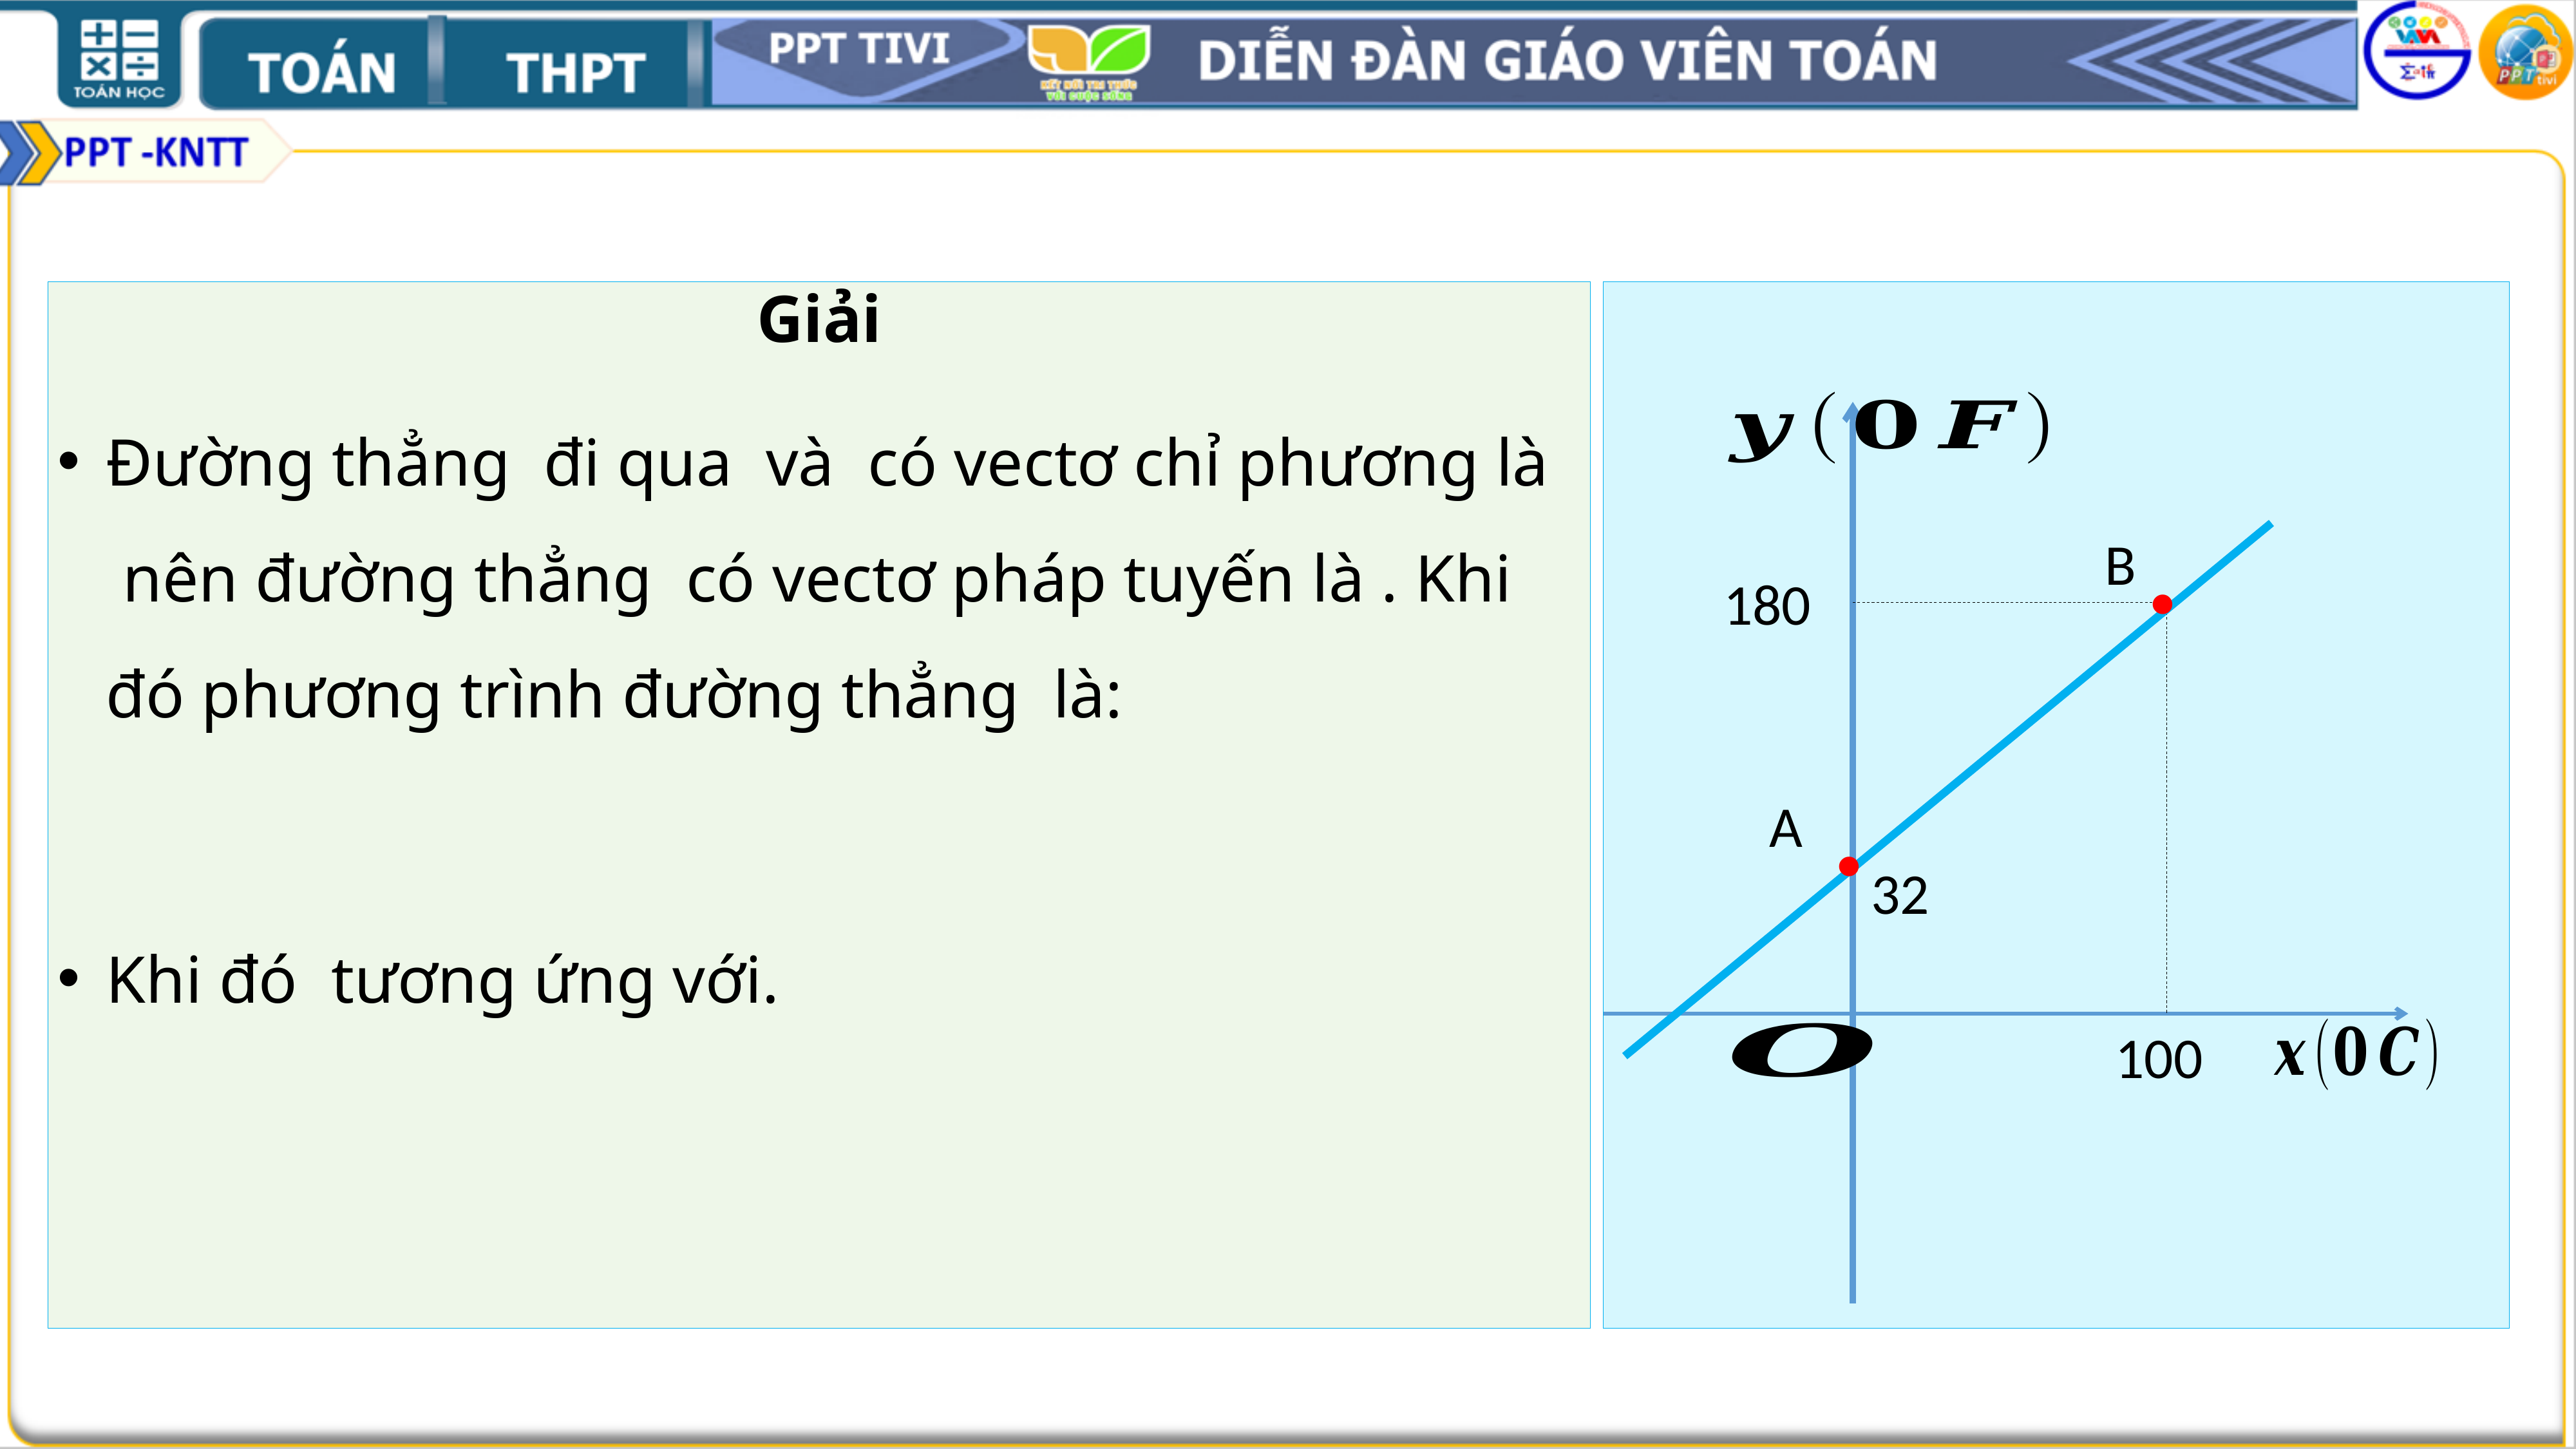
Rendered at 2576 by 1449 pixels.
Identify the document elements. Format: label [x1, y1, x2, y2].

picture [0, 0, 2576, 1449]
text_box [1603, 386, 2441, 1303]
text_box [1603, 281, 2510, 1329]
